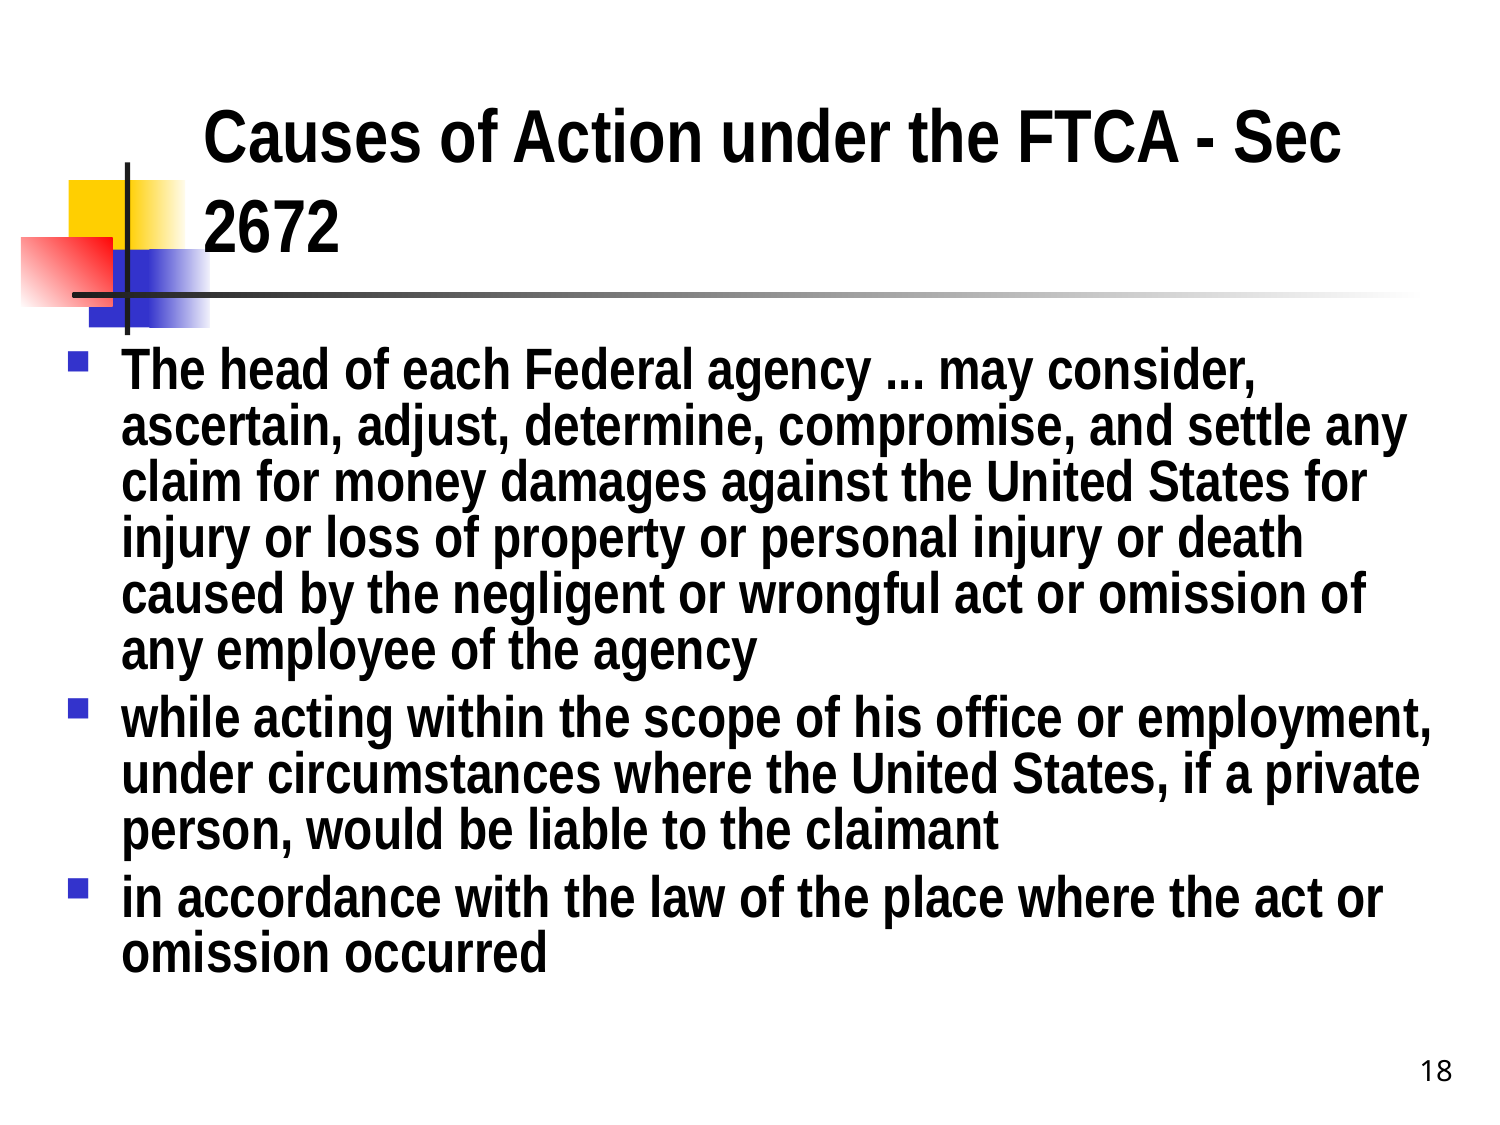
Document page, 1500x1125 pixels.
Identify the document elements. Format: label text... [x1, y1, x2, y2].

list The head of each Federal agency ... may consider, ascertain, adjust, determine, compromise, and settle any claim for money damages against the United States for injury or loss of property or personal injury or death caused by the negligent or wrongful act or omission of any employee of the agency while acting within the scope of his office or employment, under circumstances where the United States, if a private person, would be liable to the claimant in accordance with the law of the place where the act or omission occurred [50, 337, 1450, 1075]
slide_number 18 [1155, 1024, 1468, 1100]
title Causes of Action under the FTCA - Sec 2672 [188, 35, 1468, 275]
